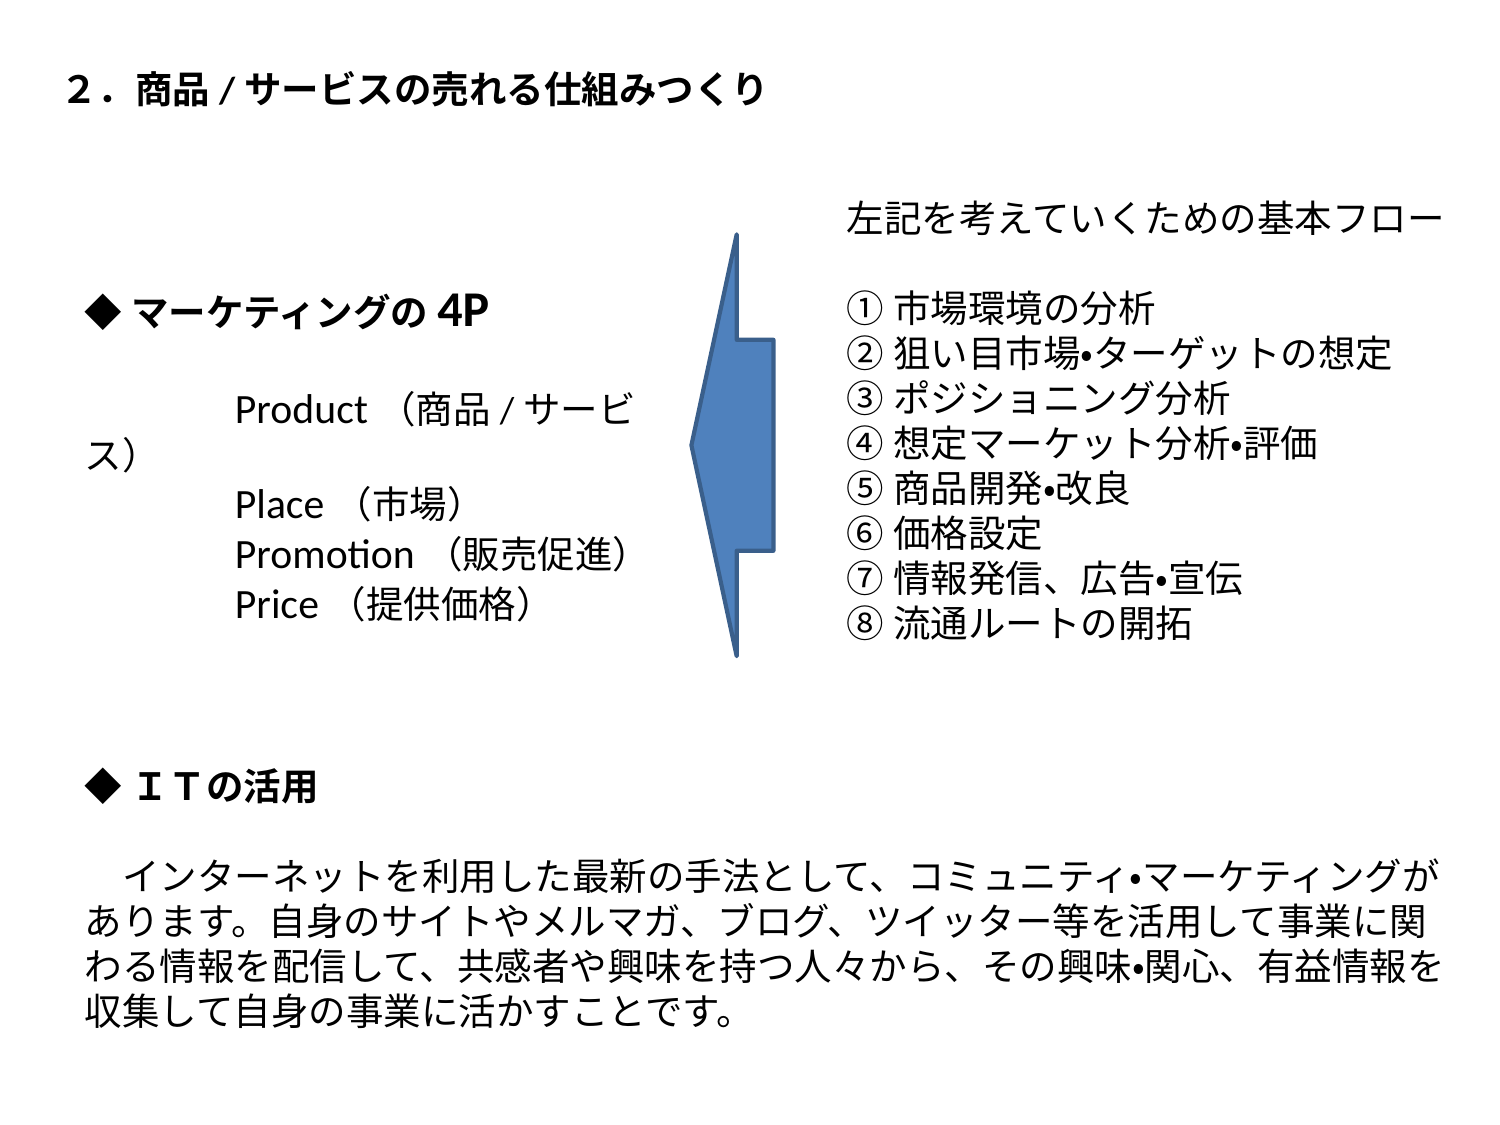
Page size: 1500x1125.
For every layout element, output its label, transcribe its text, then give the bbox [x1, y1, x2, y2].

text_box ◆マーケティングの4P Product（商品/サービス） Place（市場） Promotion（販売促進） Price（提供価格） [70, 269, 668, 635]
text_box [689, 232, 776, 659]
text_box 左記を考えていくための基本フロー ①市場環境の分析 ②狙い目市場・ターゲットの想定 ③ポジショニング分析 ④想定マーケット分析・評価 ⑤商品開発・改良 ⑥価格設定 ⑦情報発信、広告・宣伝 ⑧流通ルートの開拓 [831, 187, 1465, 653]
text_box ２．商品/サービスの売れる仕組みつくり [45, 58, 784, 119]
text_box ◆ＩＴの活用 インターネットを利用した最新の手法として、コミュニティ・マーケティングがあります。自身のサイトやメルマガ、ブログ、ツイッター等を活用して事業に関わる情報を配信して、共感者や興味を持つ人々から、その興味・関心、有益情報を収集して自身の事業に活かすことです。 [70, 755, 1462, 1041]
